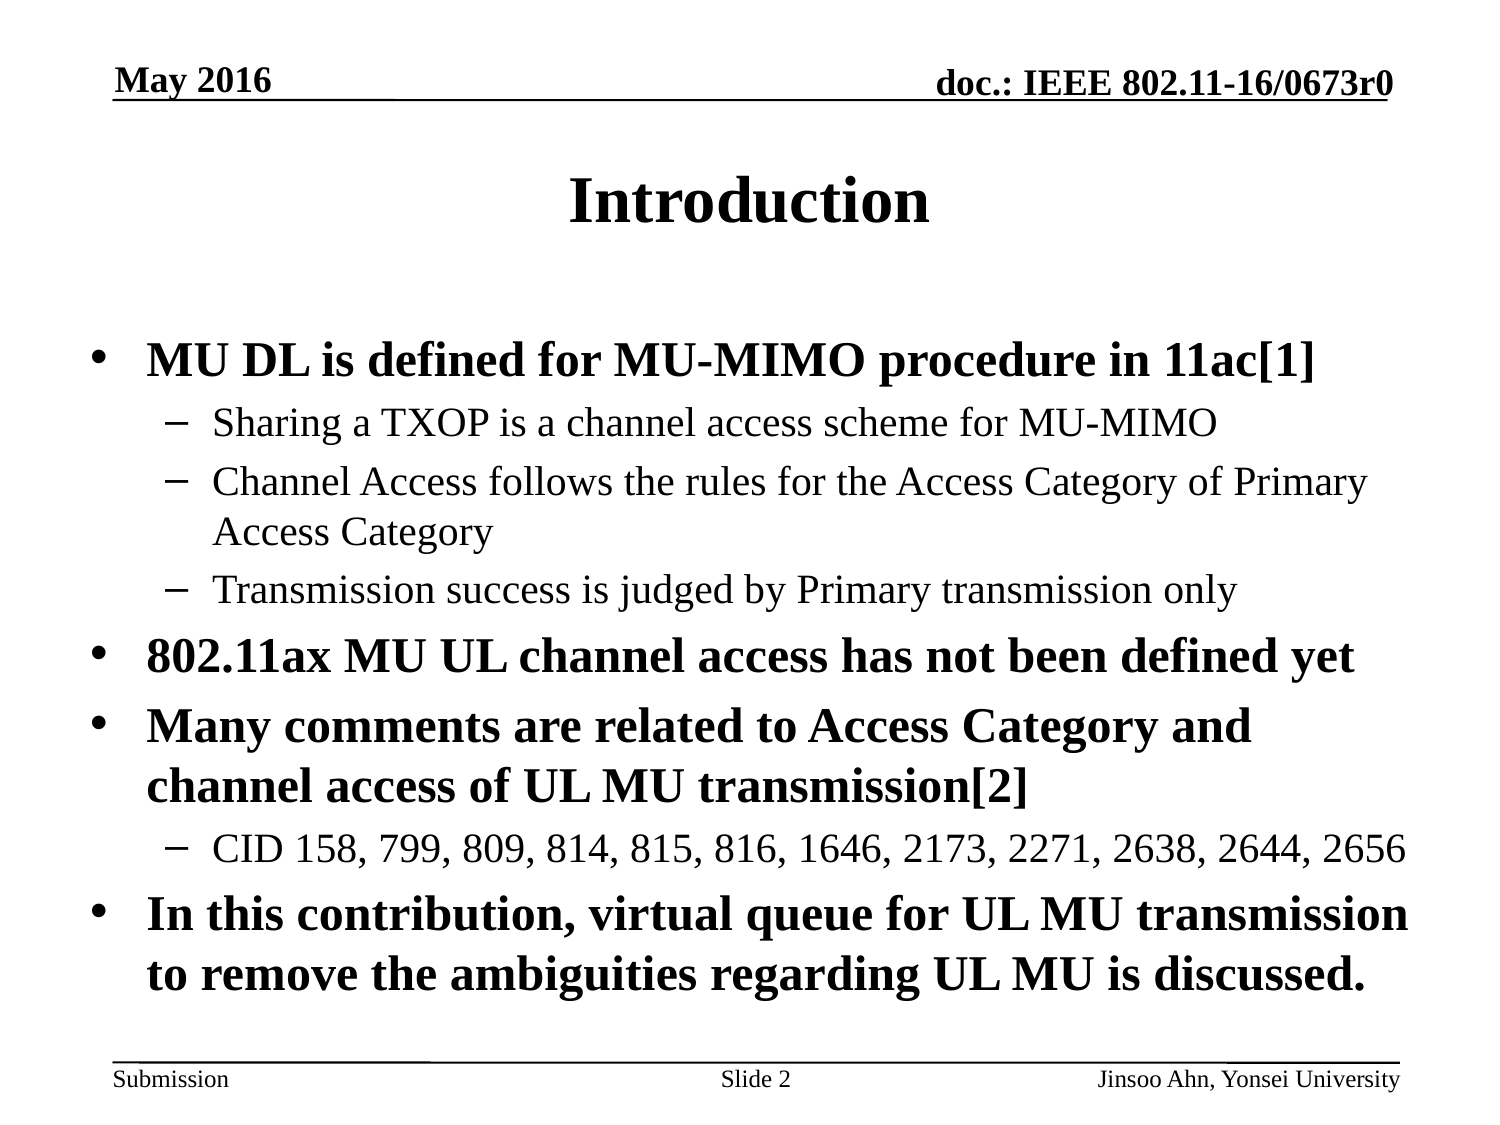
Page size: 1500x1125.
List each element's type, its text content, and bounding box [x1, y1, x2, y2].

list MU DL is defined for MU-MIMO procedure in 11ac[1] Sharing a TXOP is a channel access scheme for MU-MIMO Channel Access follows the rules for the Access Category of Primary Access Category Transmission success is judged by Primary transmission only 802.11ax MU UL channel access has not been defined yet Many comments are related to Access Category and channel access of UL MU transmission[2] CID 158, 799, 809, 814, 815, 816, 1646, 2173, 2271, 2638, 2644, 2656 In this contribution, virtual queue for UL MU transmission to remove the ambiguities regarding UL MU is discussed. [74, 318, 1426, 1062]
title Introduction [74, 101, 1426, 290]
